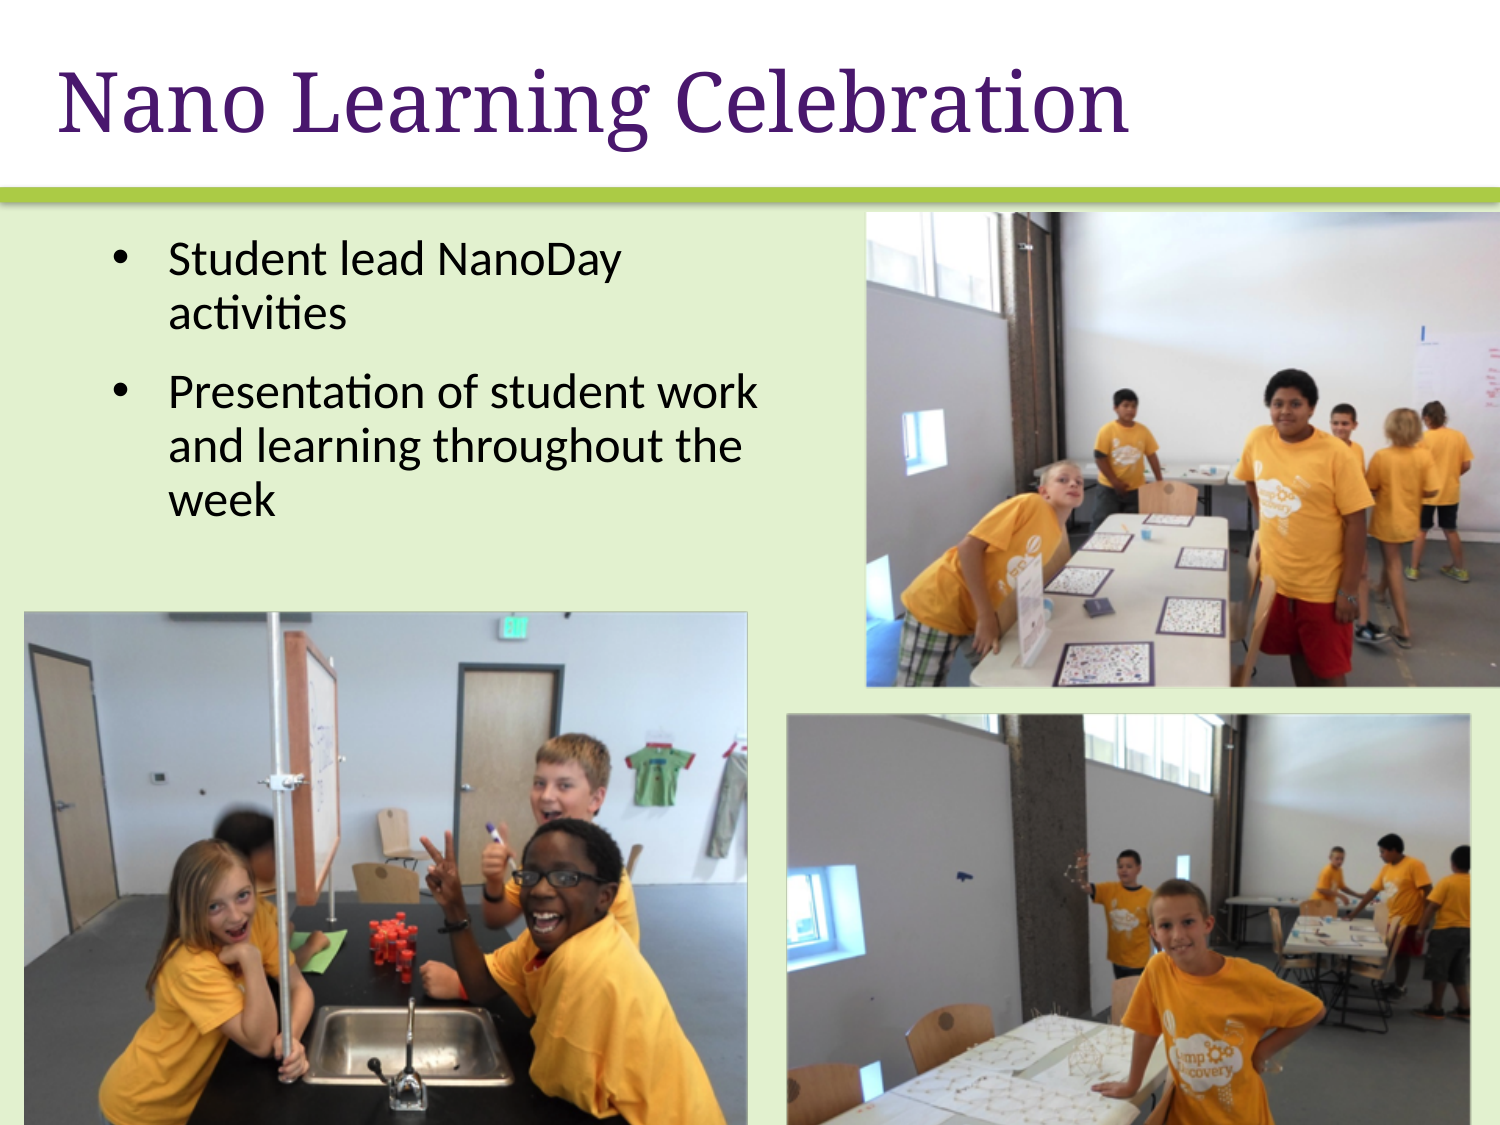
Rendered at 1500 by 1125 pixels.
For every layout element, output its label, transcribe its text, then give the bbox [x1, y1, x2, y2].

picture [24, 212, 1500, 1125]
text_box [0, 0, 1500, 186]
title Nano Learning Celebration [41, 45, 1463, 167]
text_box [0, 187, 1500, 203]
